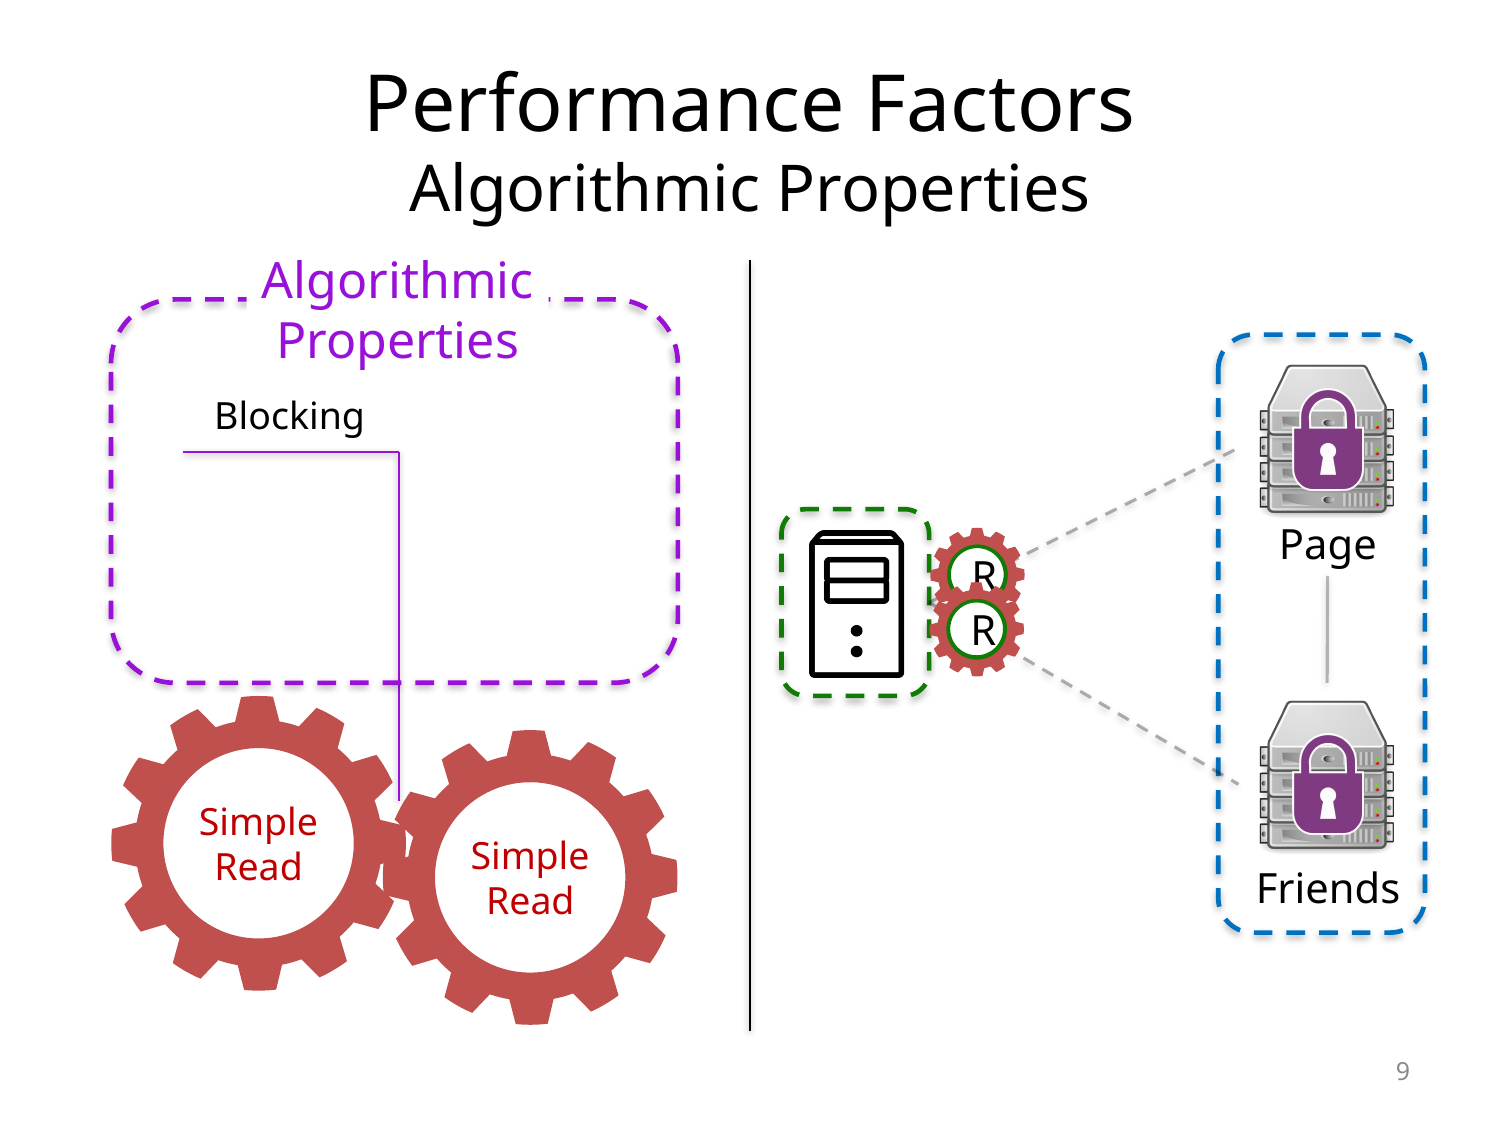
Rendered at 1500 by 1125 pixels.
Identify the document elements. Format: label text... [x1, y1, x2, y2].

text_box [929, 527, 1025, 581]
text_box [110, 241, 679, 684]
slide_number 9 [1074, 1042, 1425, 1103]
title Performance Factors Algorithmic Properties [75, 45, 1425, 233]
picture [1292, 733, 1364, 836]
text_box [403, 695, 407, 728]
picture [1292, 388, 1364, 491]
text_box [110, 695, 394, 992]
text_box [781, 334, 1426, 933]
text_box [382, 729, 679, 1026]
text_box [929, 581, 1025, 677]
